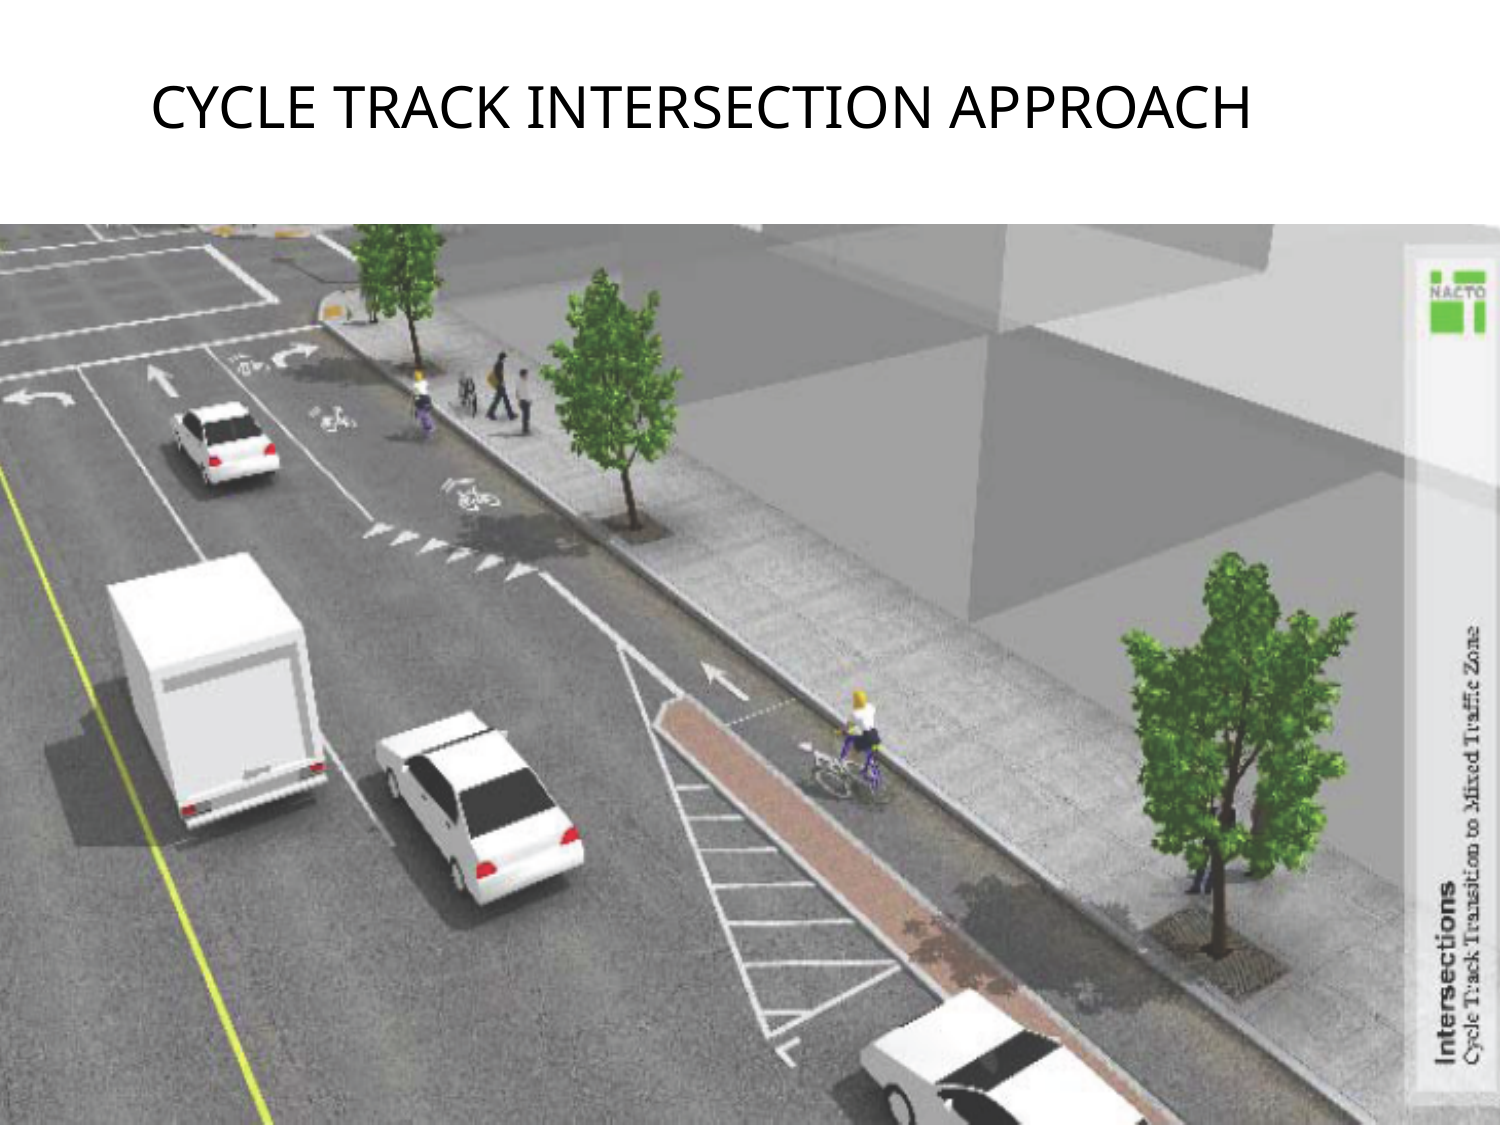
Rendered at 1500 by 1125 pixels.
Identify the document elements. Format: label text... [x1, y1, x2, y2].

picture [0, 224, 1500, 1125]
title Cycle Track Intersection Approach [135, 60, 1369, 150]
